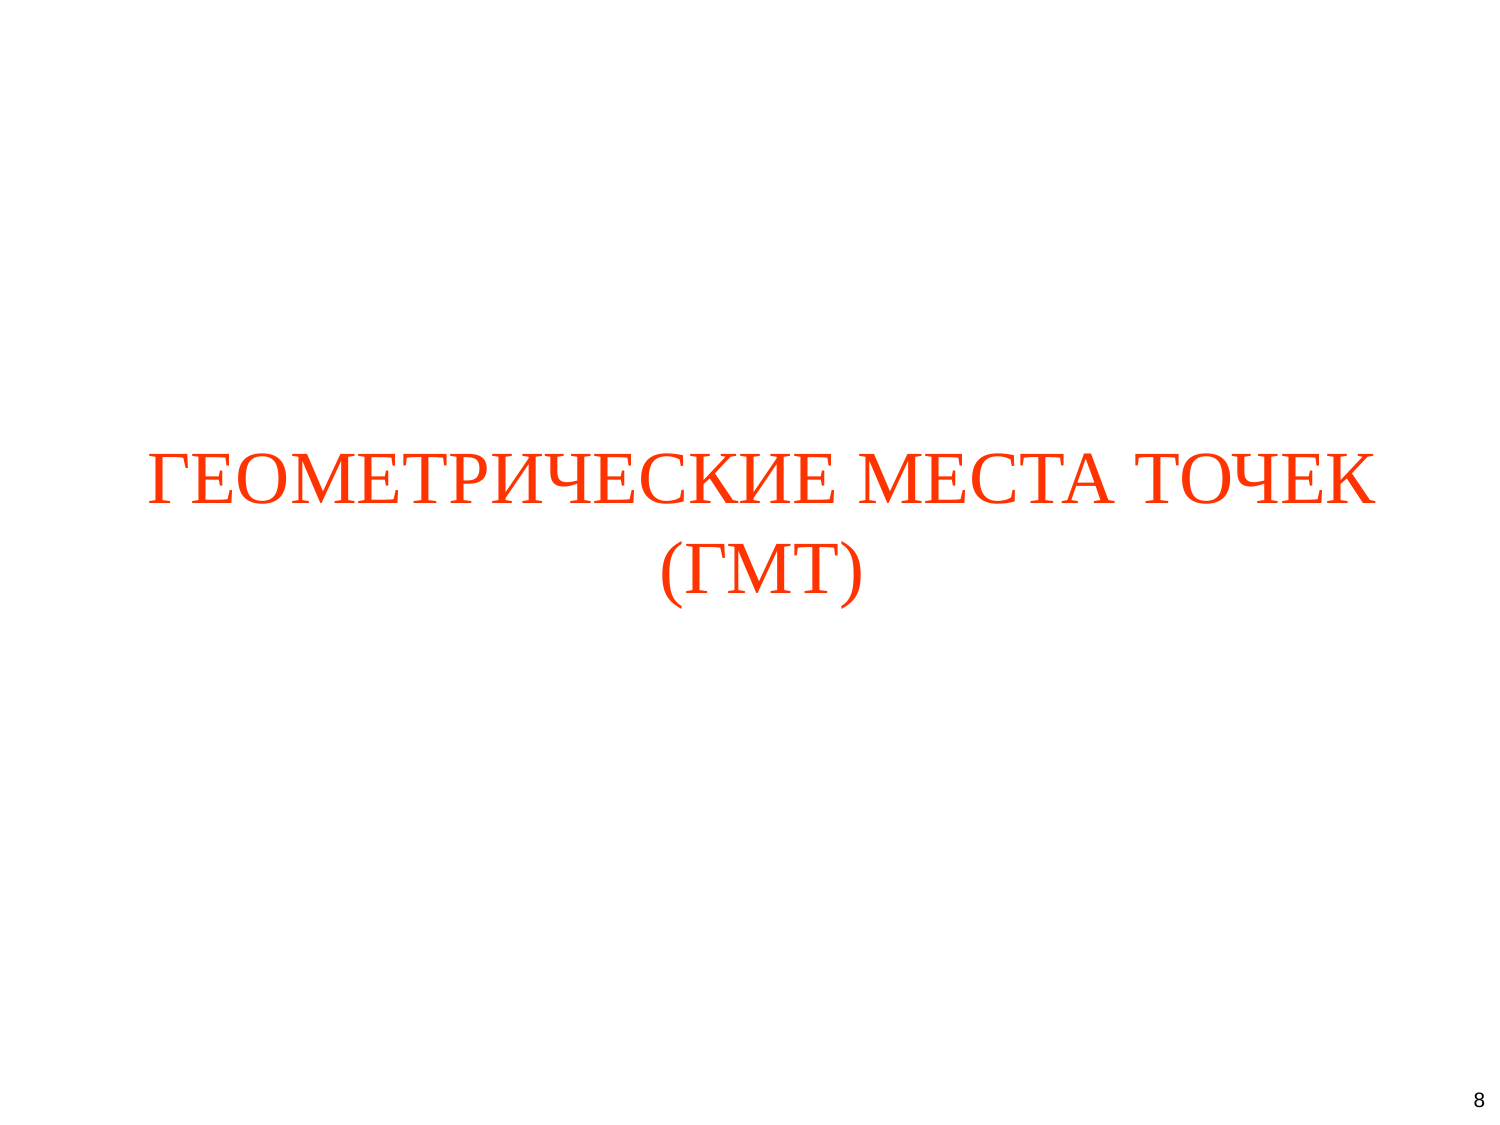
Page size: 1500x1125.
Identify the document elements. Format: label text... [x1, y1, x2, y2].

slide_number 8 [1417, 1079, 1500, 1125]
text_box ГЕОМЕТРИЧЕСКИЕ МЕСТА ТОЧЕК (ГМТ) [18, 420, 1500, 616]
